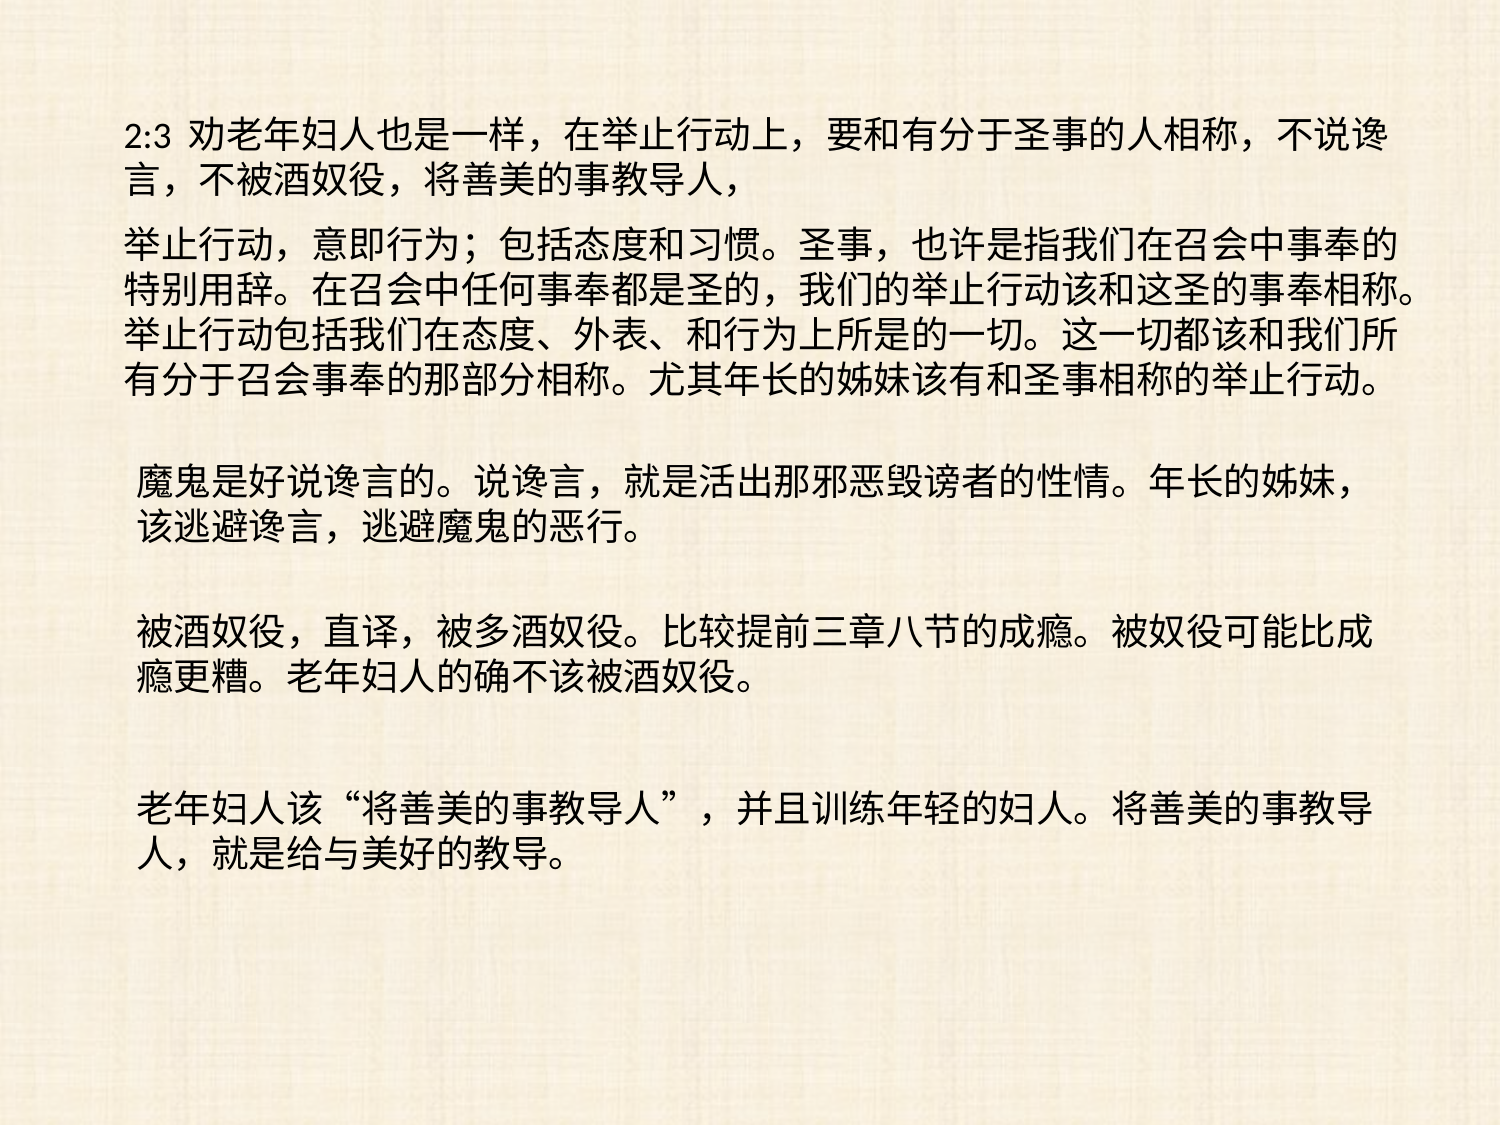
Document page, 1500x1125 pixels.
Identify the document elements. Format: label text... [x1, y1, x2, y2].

text_box 2:3 劝老年妇人也是一样，在举止行动上，要和有分于圣事的人相称，不说谗言，不被酒奴役，将善美的事教导人， [108, 103, 1423, 209]
text_box 举止行动，意即行为；包括态度和习惯。圣事，也许是指我们在召会中事奉的特别用辞。在召会中任何事奉都是圣的，我们的举止行动该和这圣的事奉相称。举止行动包括我们在态度、外表、和行为上所是的一切。这一切都该和我们所有分于召会事奉的那部分相称。尤其年长的姊妹该有和圣事相称的举止行动。 [108, 214, 1423, 409]
text_box 魔鬼是好说谗言的。说谗言，就是活出那邪恶毁谤者的性情。年长的姊妹，该逃避谗言，逃避魔鬼的恶行。 [121, 450, 1423, 555]
text_box 老年妇人该“将善美的事教导人”，并且训练年轻的妇人。将善美的事教导人，就是给与美好的教导。 [121, 778, 1408, 883]
text_box 被酒奴役，直译，被多酒奴役。比较提前三章八节的成瘾。被奴役可能比成瘾更糟。老年妇人的确不该被酒奴役。 [121, 601, 1398, 706]
